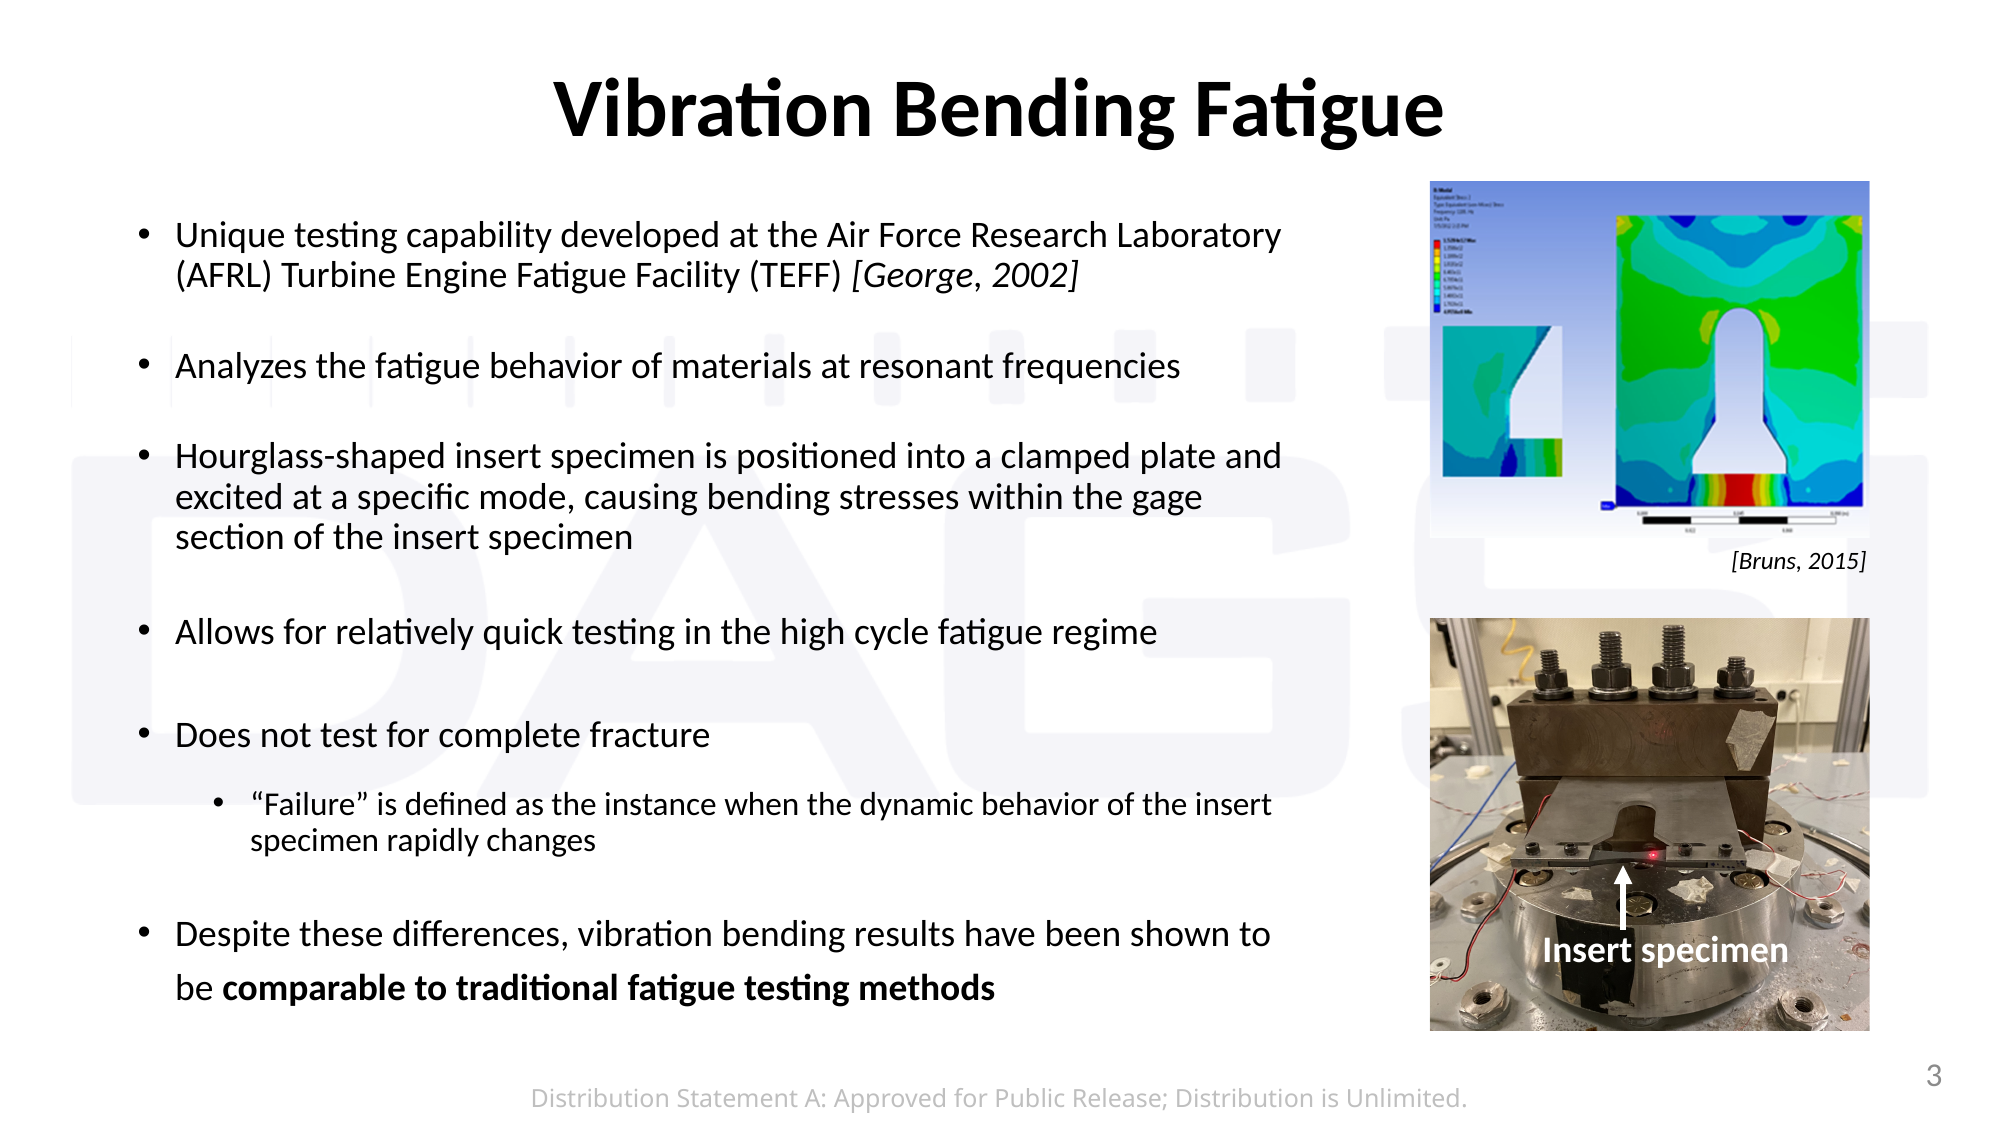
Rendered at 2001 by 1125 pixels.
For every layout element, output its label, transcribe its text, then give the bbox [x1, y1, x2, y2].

list Unique testing capability developed at the Air Force Research Laboratory (AFRL) Turbine Engine Fatigue Facility (TEFF) [George, 2002] Analyzes the fatigue behavior of materials at resonant frequencies Hourglass-shaped insert specimen is positioned into a clamped plate and excited at a specific mode, causing bending stresses within the gage section of the insert specimen Allows for relatively quick testing in the high cycle fatigue regime Does not test for complete fracture “Failure” is defined as the instance when the dynamic behavior of the insert specimen rapidly changes Despite these differences, vibration bending results have been shown to be comparable to traditional fatigue testing methods [122, 805, 1309, 1080]
picture [71, 180, 1929, 805]
slide_number 3 [1507, 1042, 1958, 1103]
text_box Vibration Bending Fatigue [137, 45, 1863, 161]
list Unique testing capability developed at the Air Force Research Laboratory (AFRL) Turbine Engine Fatigue Facility (TEFF) [George, 2002] Analyzes the fatigue behavior of materials at resonant frequencies Hourglass-shaped insert specimen is positioned into a clamped plate and excited at a specific mode, causing bending stresses within the gage section of the insert specimen Allows for relatively quick testing in the high cycle fatigue regime Does not test for complete fracture “Failure” is defined as the instance when the dynamic behavior of the insert specimen rapidly changes Despite these differences, vibration bending results have been shown to be comparable to traditional fatigue testing methods [122, 207, 1309, 320]
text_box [1429, 617, 1870, 1031]
